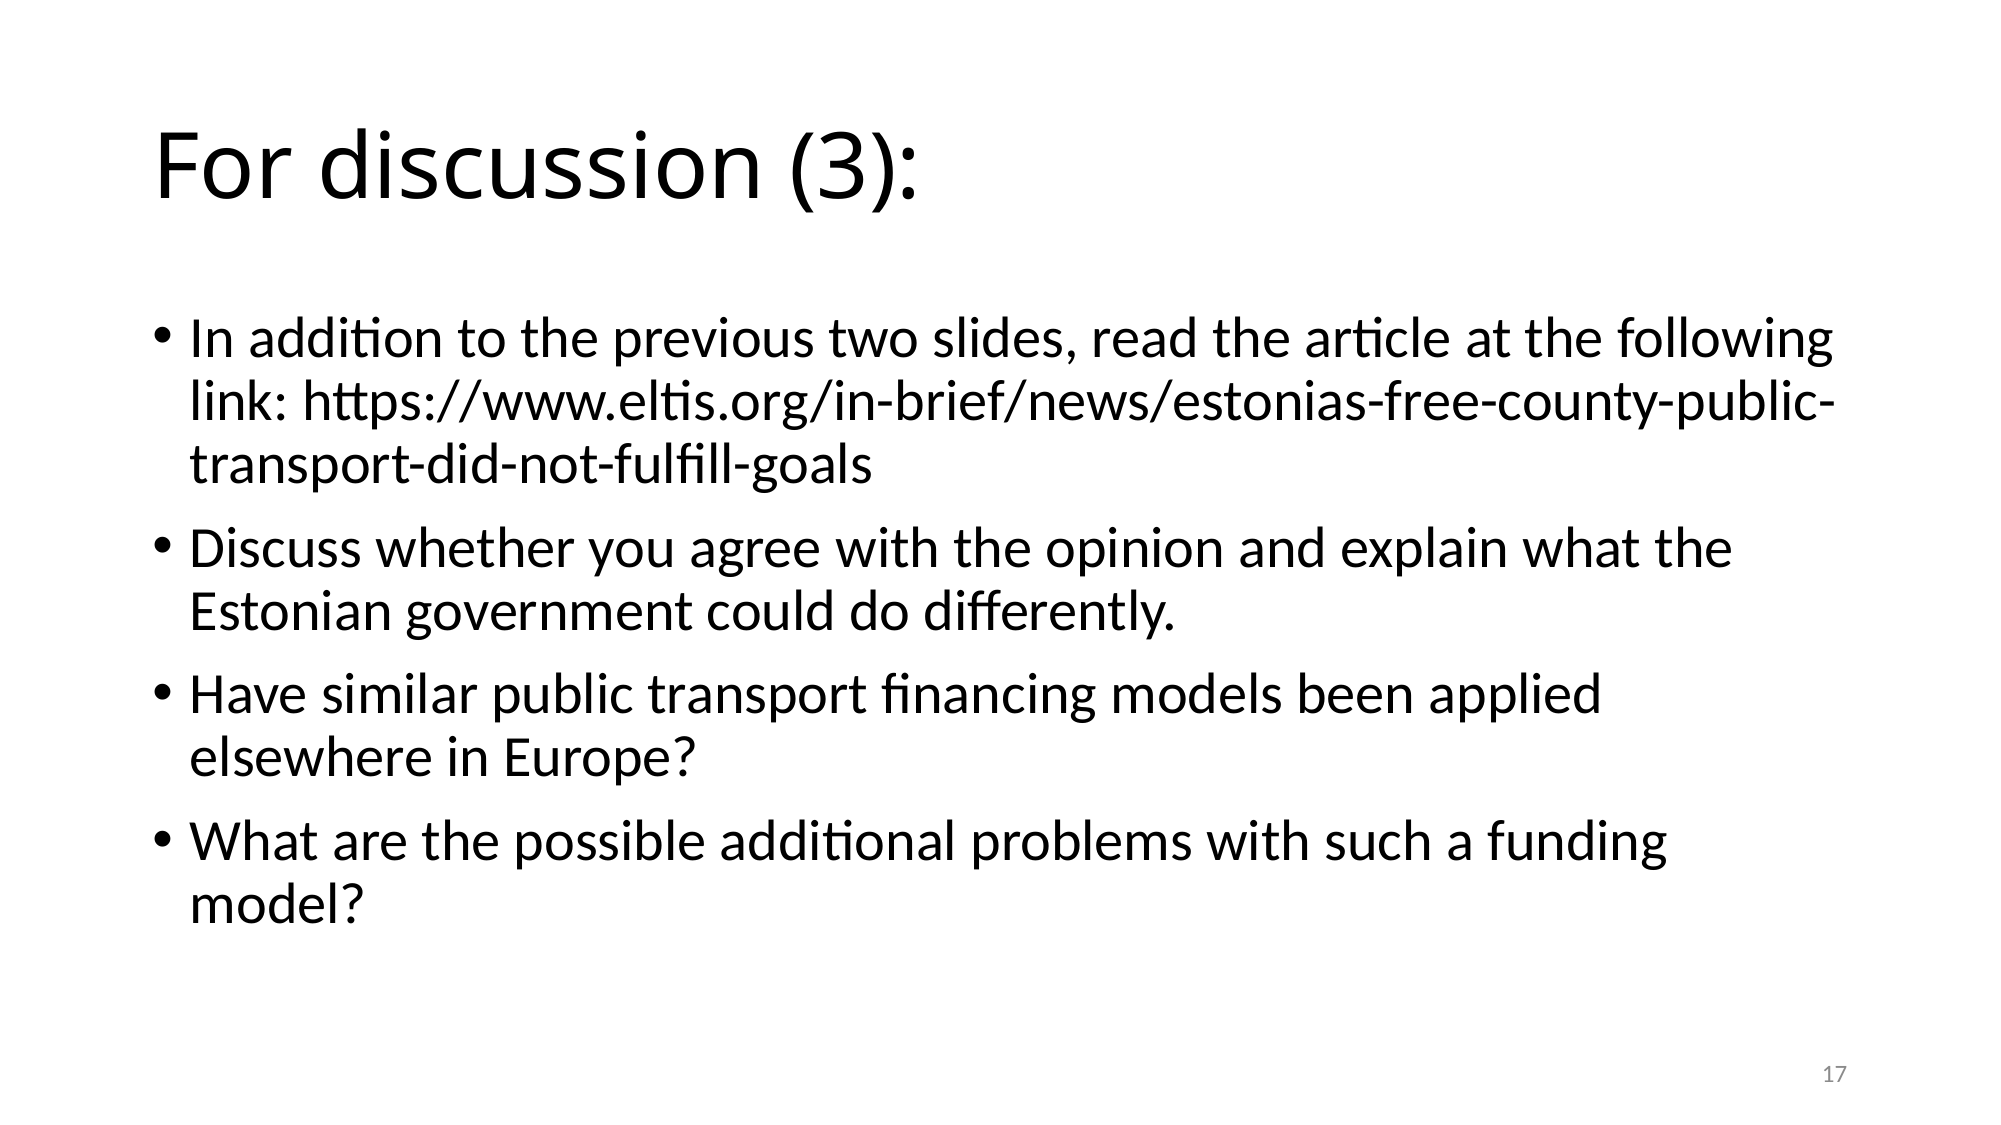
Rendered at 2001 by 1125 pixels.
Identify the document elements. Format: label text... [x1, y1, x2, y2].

title For discussion (3): [137, 59, 1863, 278]
list In addition to the previous two slides, read the article at the following link: https://www.eltis.org/in-brief/news/estonias-free-county-public-transport-did-not-fulfill-goals Discuss whether you agree with the opinion and explain what the Estonian government could do differently. Have similar public transport financing models been applied elsewhere in Europe? What are the possible additional problems with such a funding model? [137, 299, 1863, 1014]
slide_number 17 [1412, 1042, 1863, 1103]
